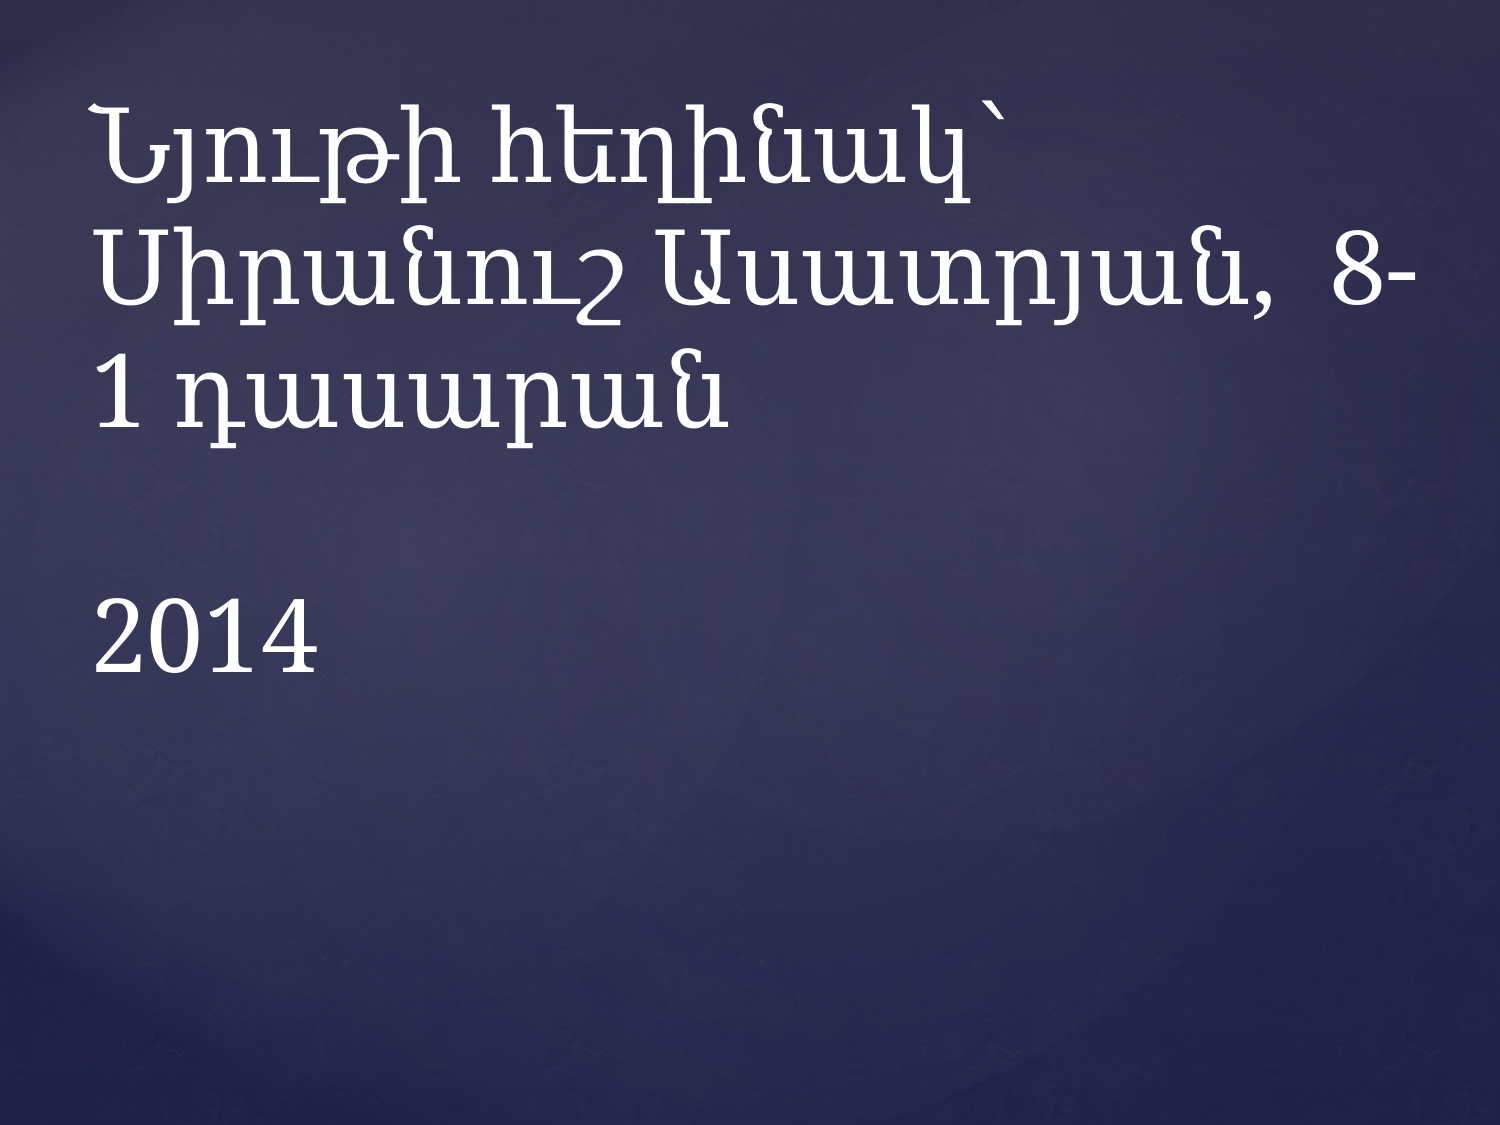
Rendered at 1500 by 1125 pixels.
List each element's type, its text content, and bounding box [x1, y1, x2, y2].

title Նյութի հեղինակ՝ Սիրանուշ Ասատրյան, 8-1 դասարան 2014 [75, 149, 1450, 700]
